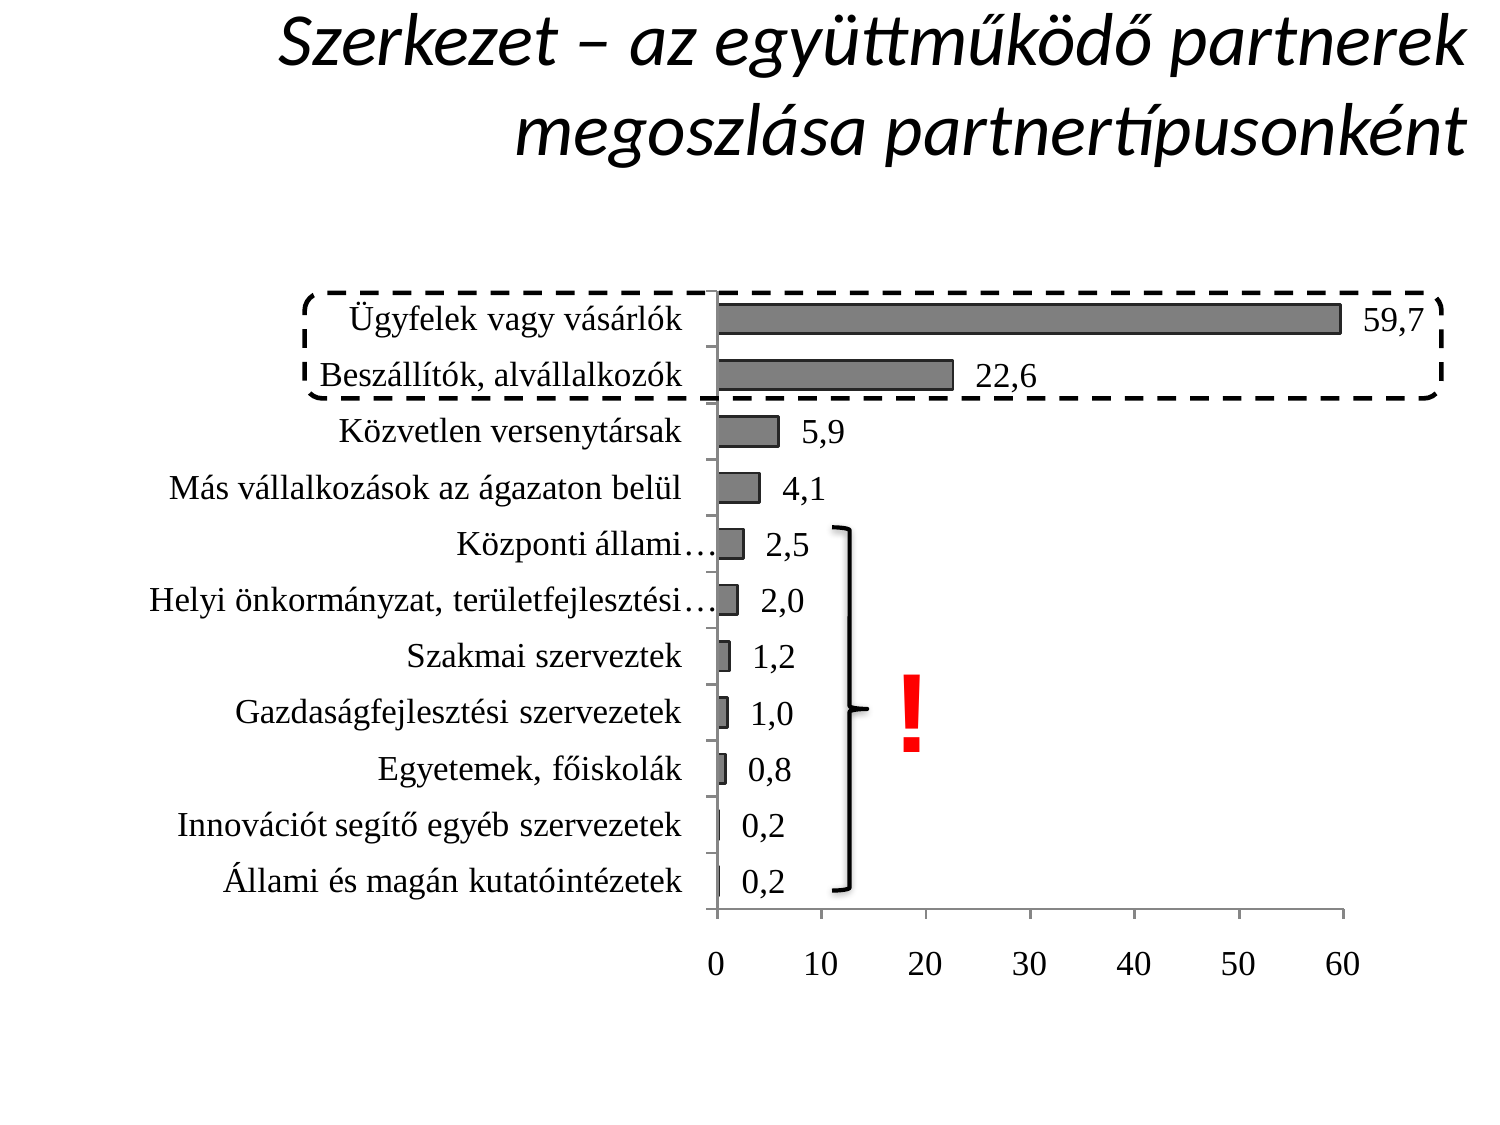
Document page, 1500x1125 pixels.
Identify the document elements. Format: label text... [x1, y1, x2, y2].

picture [123, 290, 1445, 1018]
title Szerkezet – az együttműködő partnerek megoszlása partnertípusonként [218, 0, 1483, 161]
text_box [75, 194, 1500, 1125]
